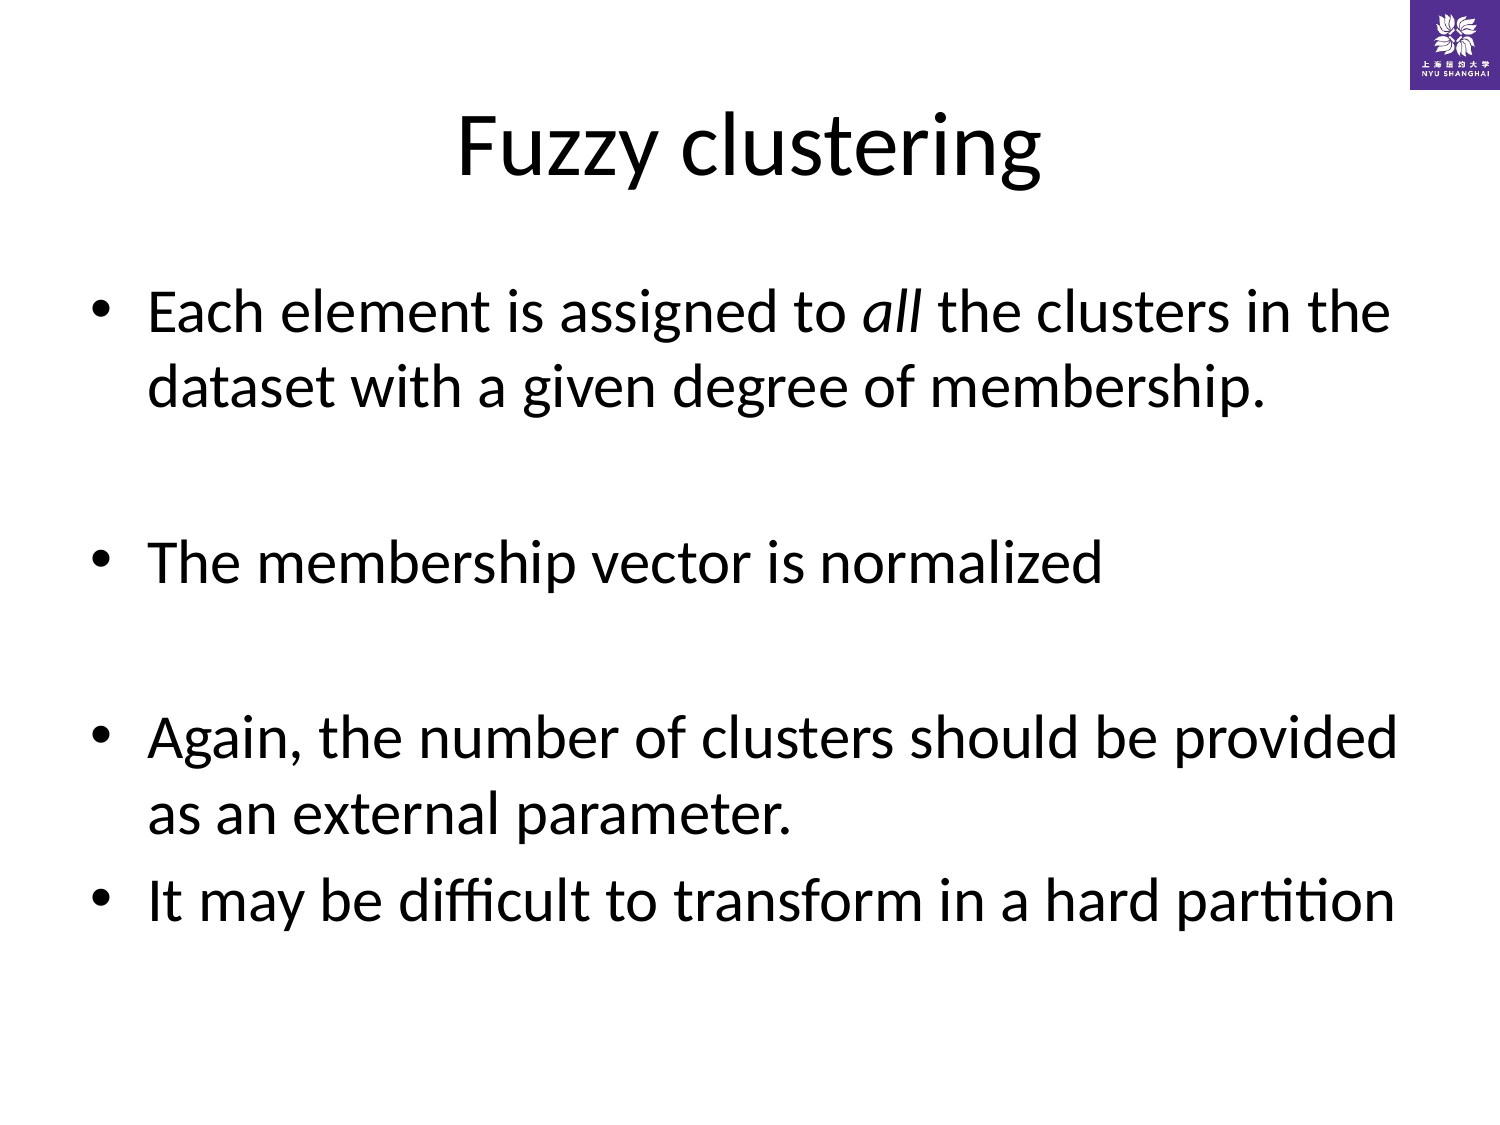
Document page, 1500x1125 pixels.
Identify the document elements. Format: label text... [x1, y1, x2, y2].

picture [1410, 0, 1500, 90]
title Fuzzy clustering [75, 45, 1425, 233]
